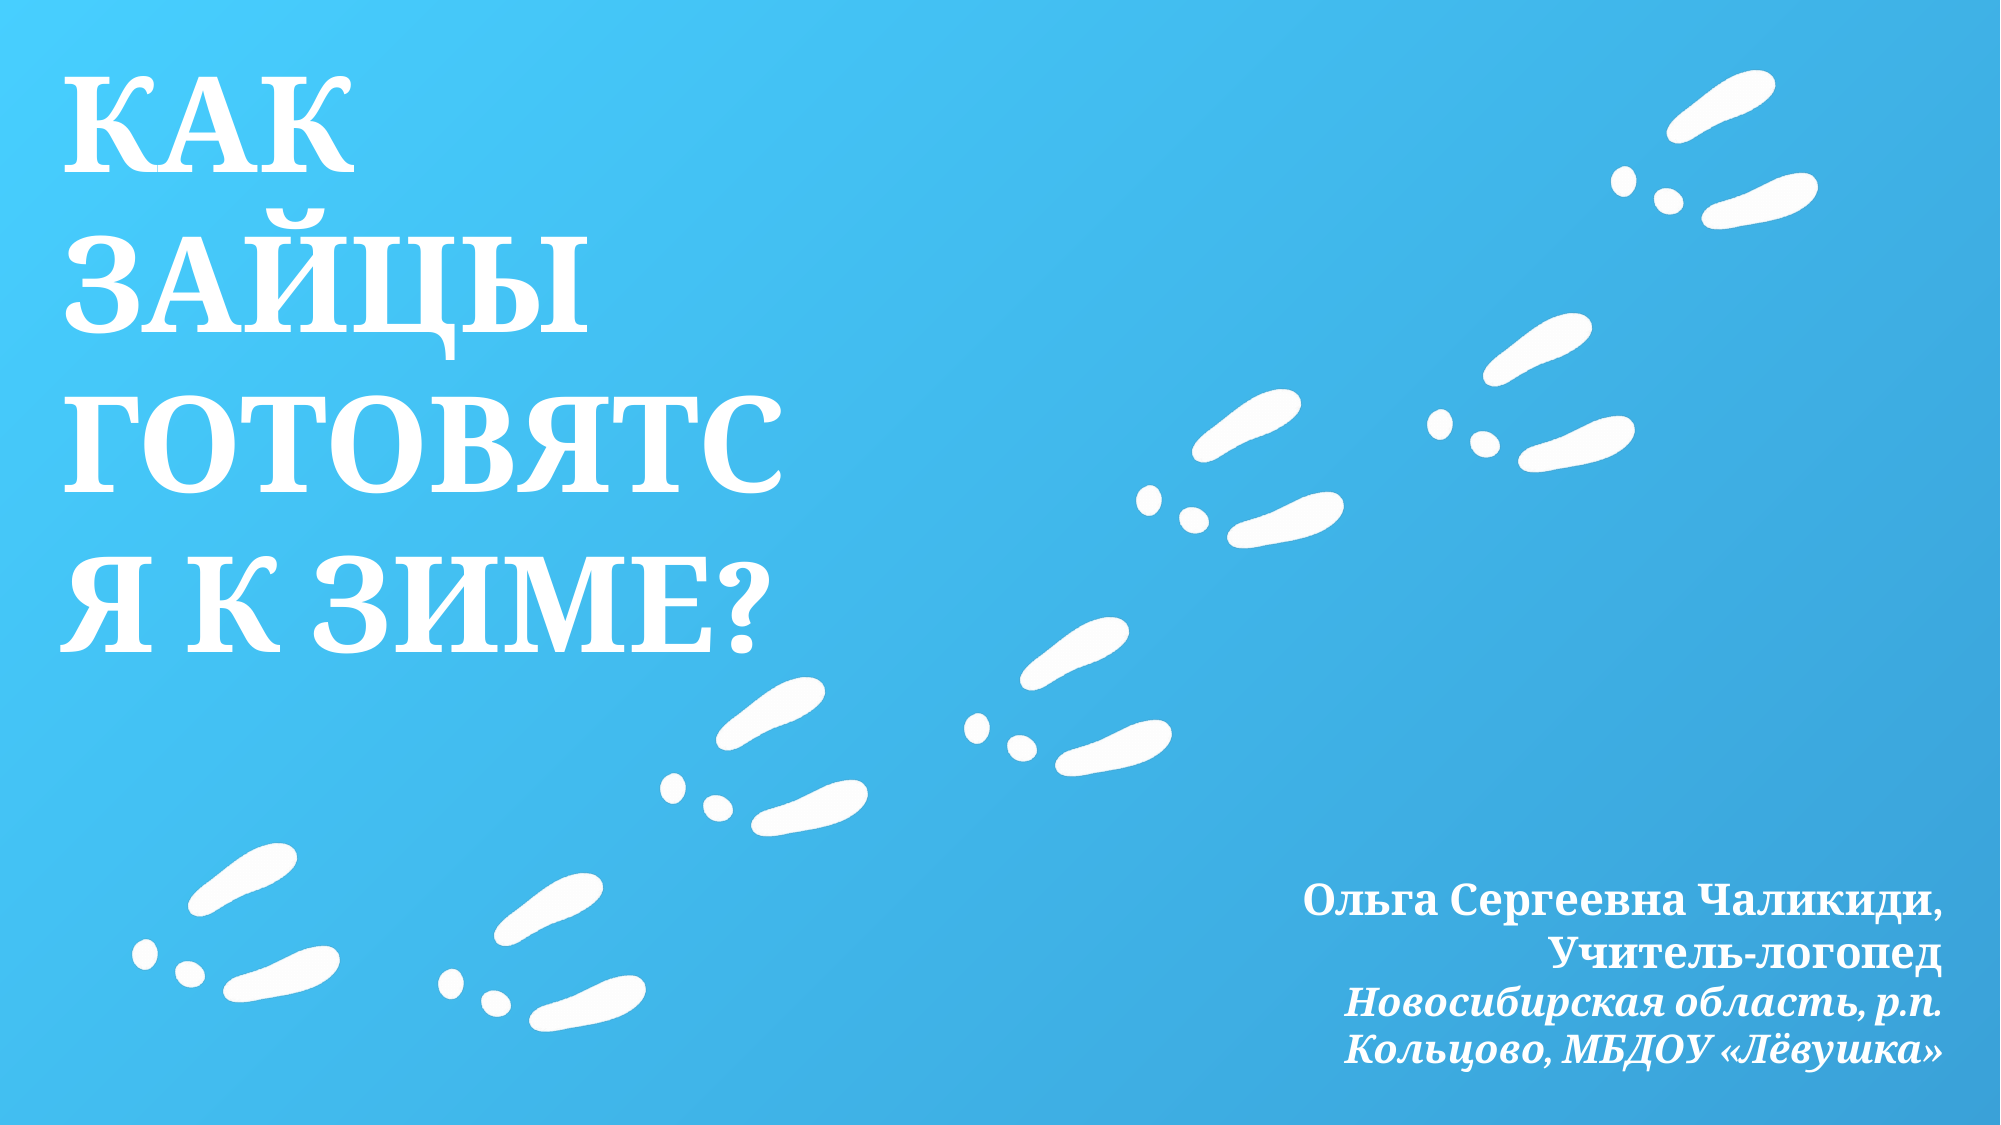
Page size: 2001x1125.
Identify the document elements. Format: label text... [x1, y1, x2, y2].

picture [1373, 26, 1864, 557]
picture [78, 799, 386, 1087]
picture [910, 345, 1390, 861]
picture [384, 633, 914, 1116]
text_box КАК ЗАЙЦЫ ГОТОВЯТСЯ К ЗИМЕ? [47, 31, 843, 687]
text_box Ольга Сергеевна Чаликиди, Учитель-логопед Новосибирская область, р.п. Кольцово, МБДОУ «Лёвушка» [1265, 864, 1958, 1080]
